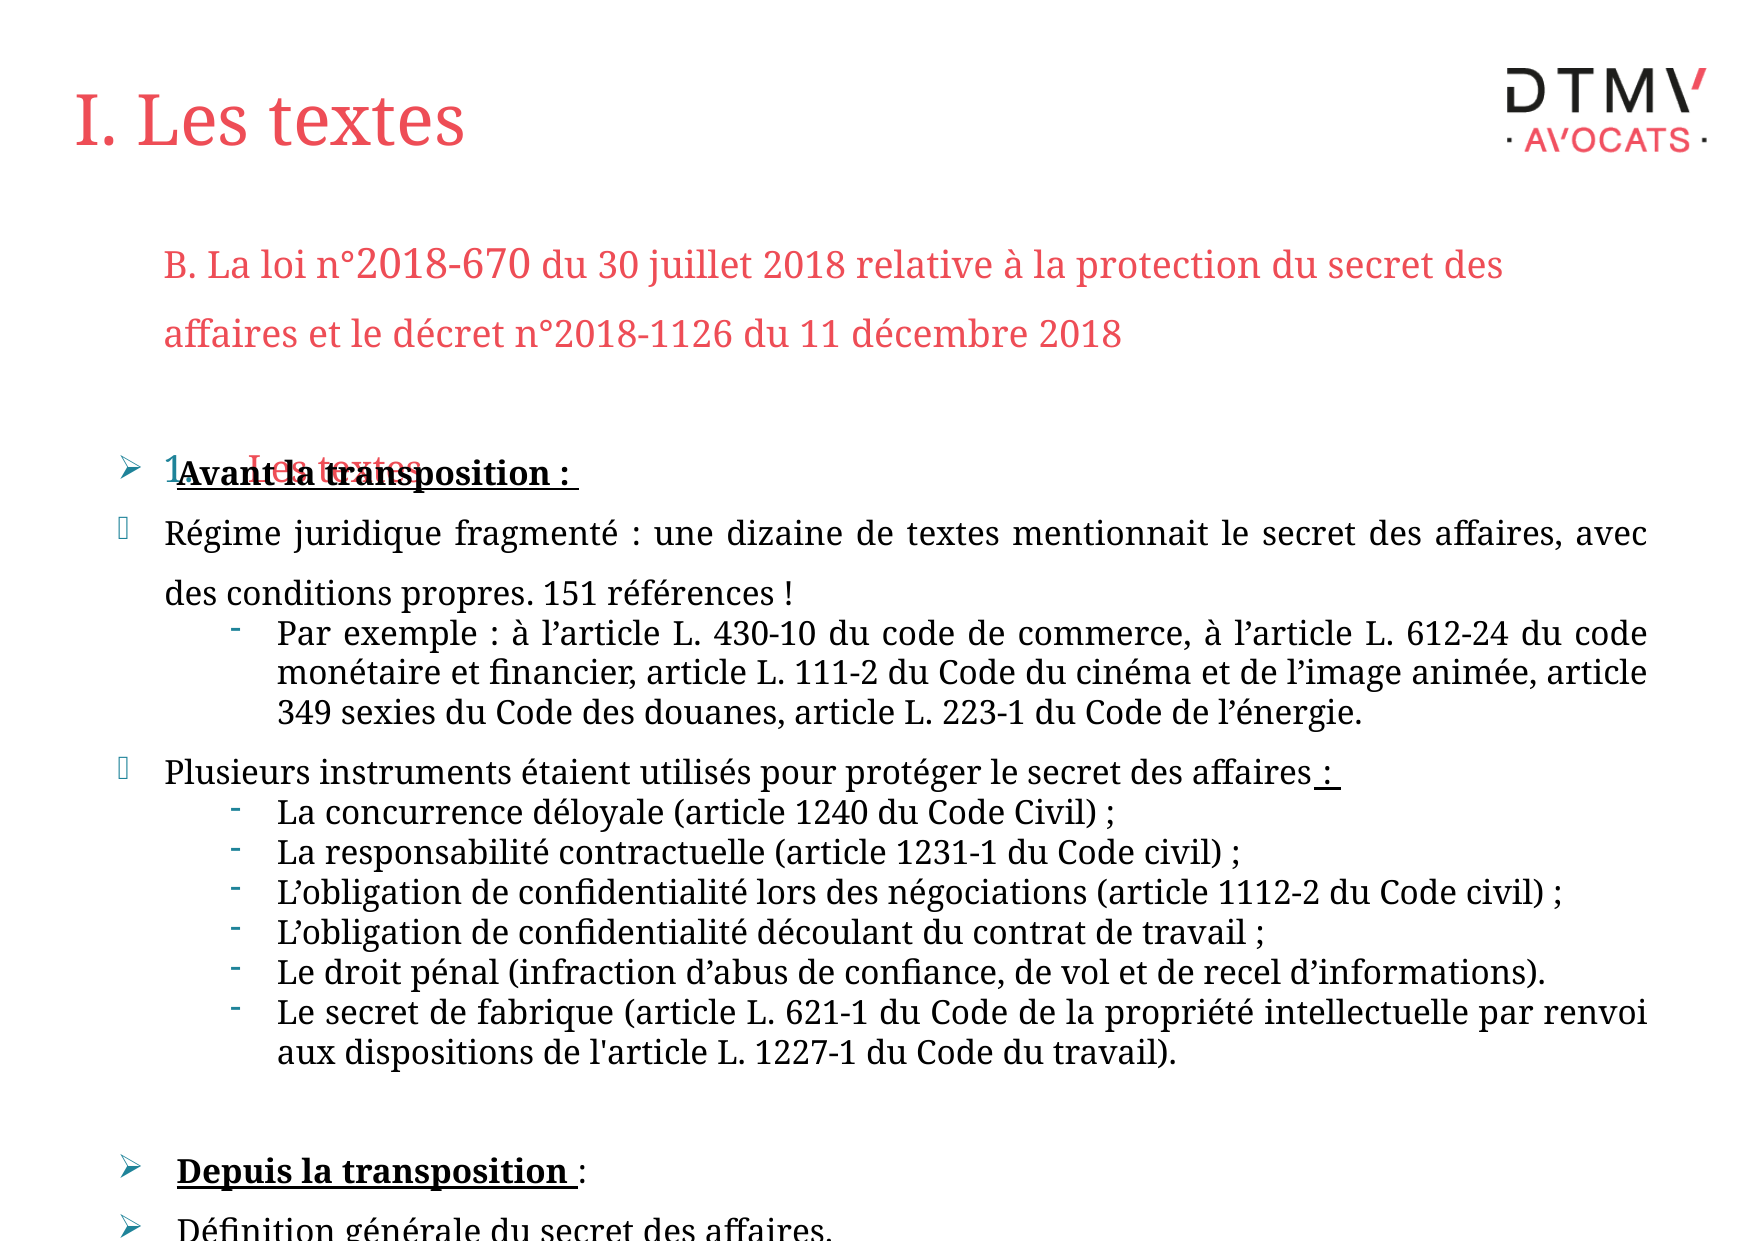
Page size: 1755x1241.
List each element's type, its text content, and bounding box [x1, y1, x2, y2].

list Avant la transposition : Régime juridique fragmenté : une dizaine de textes mentionnait le secret des affaires, avec des conditions propres. 151 références ! Par exemple : à l’article L. 430‐10 du code de commerce, à l’article L. 612‐24 du code monétaire et financier, article L. 111-2 du Code du cinéma et de l’image animée, article 349 sexies du Code des douanes, article L. 223-1 du Code de l’énergie. Plusieurs instruments étaient utilisés pour protéger le secret des affaires : La concurrence déloyale (article 1240 du Code Civil) ; La responsabilité contractuelle (article 1231-1 du Code civil) ; L’obligation de confidentialité lors des négociations (article 1112-2 du Code civil) ; L’obligation de confidentialité découlant du contrat de travail ; Le droit pénal (infraction d’abus de confiance, de vol et de recel d’informations). Le secret de fabrique (article L. 621-1 du Code de la propriété intellectuelle par renvoi aux dispositions de l'article L. 1227-1 du Code du travail). Depuis la transposition : Définition générale du secret des affaires. [117, 432, 1650, 1193]
title I. Les textes [74, 74, 1471, 161]
list B. La loi n°2018-670 du 30 juillet 2018 relative à la protection du secret des affaires et le décret n°2018-1126 du 11 décembre 2018 Les textes [163, 212, 1591, 405]
picture [1507, 68, 1707, 153]
